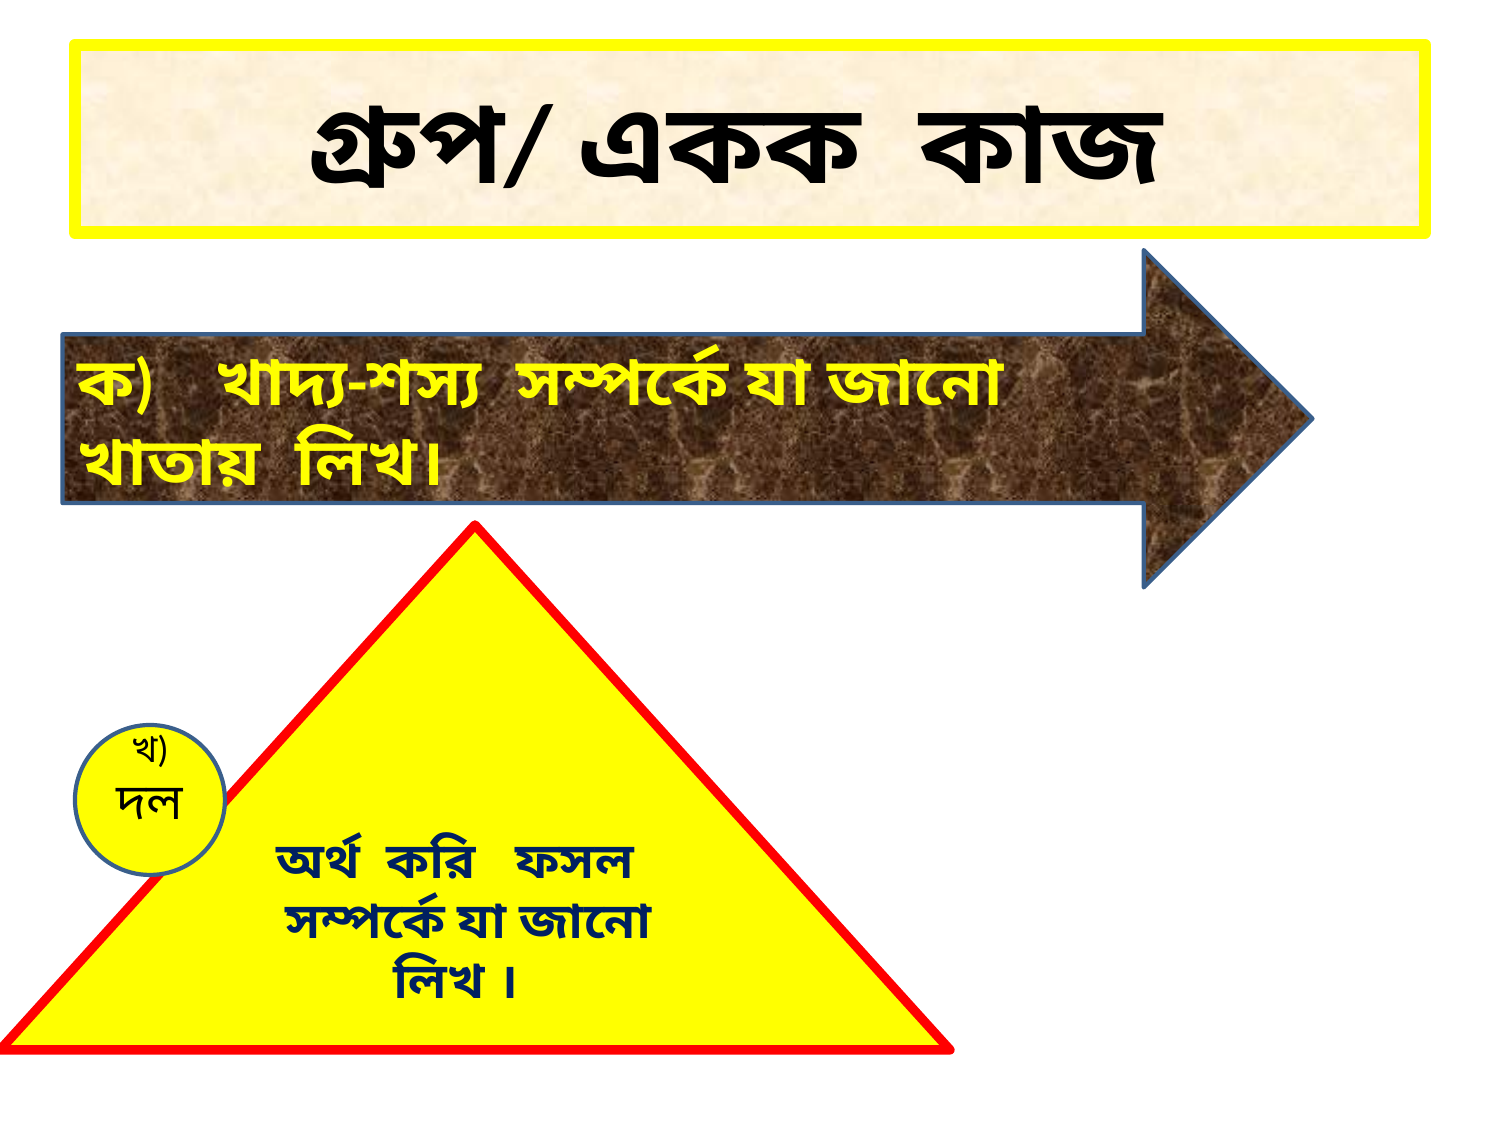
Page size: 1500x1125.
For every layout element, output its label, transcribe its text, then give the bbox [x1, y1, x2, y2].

text_box অর্থ করি ফসল সম্পর্কে যা জানো লিখ । [0, 522, 952, 1053]
title গ্রুপ/ একক কাজ [75, 45, 1425, 233]
text_box ক) খাদ্য-শস্য সম্পর্কে যা জানো খাতায় লিখ। [60, 248, 1315, 590]
text_box খ) দল [72, 722, 228, 878]
